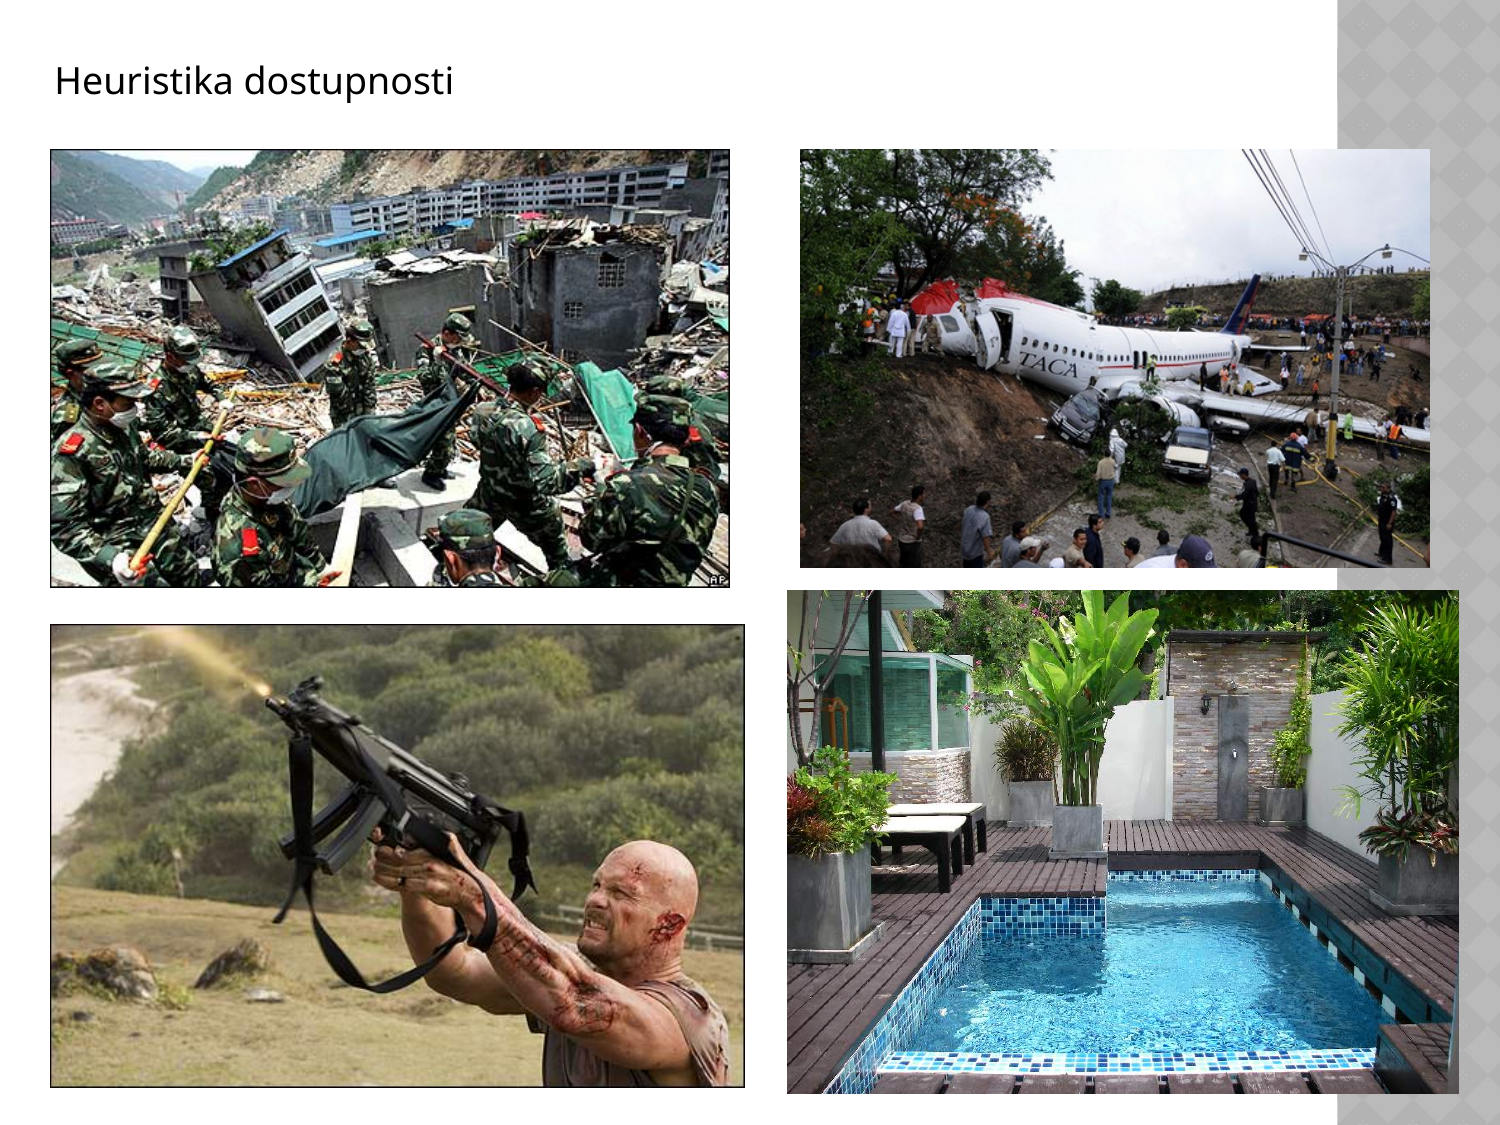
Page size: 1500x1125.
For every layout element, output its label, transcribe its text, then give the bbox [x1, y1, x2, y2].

picture [49, 149, 730, 588]
text_box Heuristika dostupnosti [39, 49, 470, 110]
picture [799, 149, 1430, 569]
picture [787, 590, 1459, 1095]
picture [49, 624, 745, 1088]
